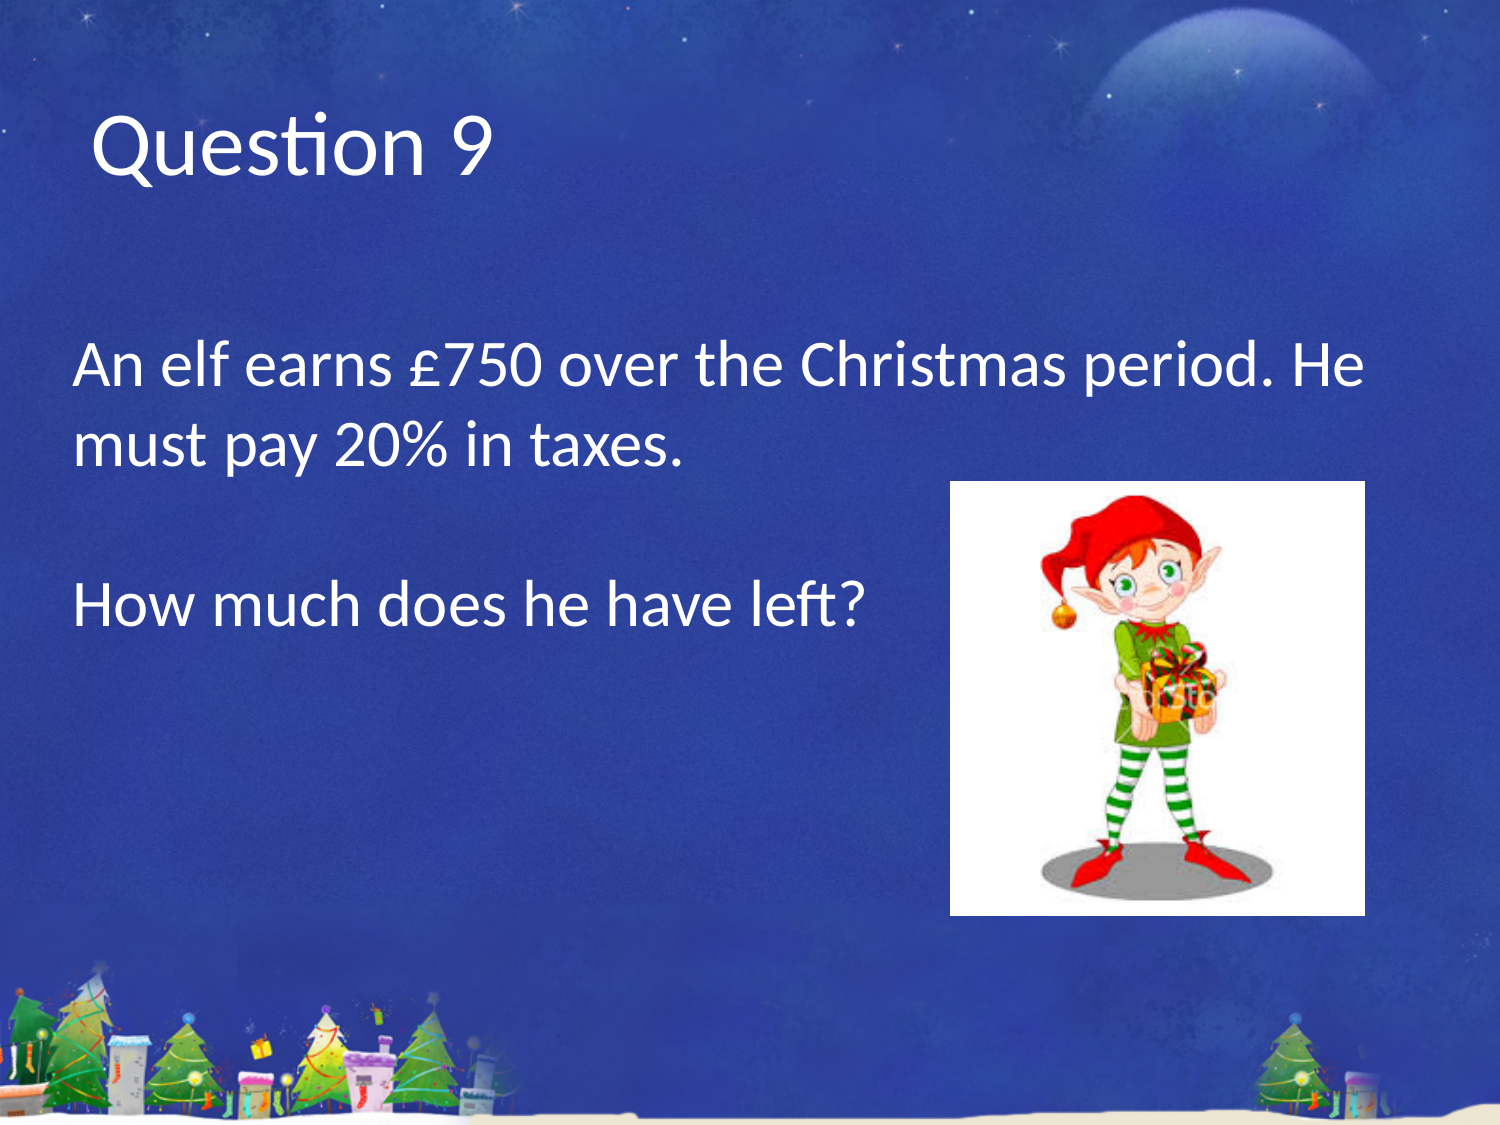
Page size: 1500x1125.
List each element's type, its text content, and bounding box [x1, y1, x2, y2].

text_box An elf earns £750 over the Christmas period. He must pay 20% in taxes. How much does he have left? [57, 232, 1425, 727]
picture [0, 0, 1500, 1125]
title Question 9 [75, 45, 1425, 232]
